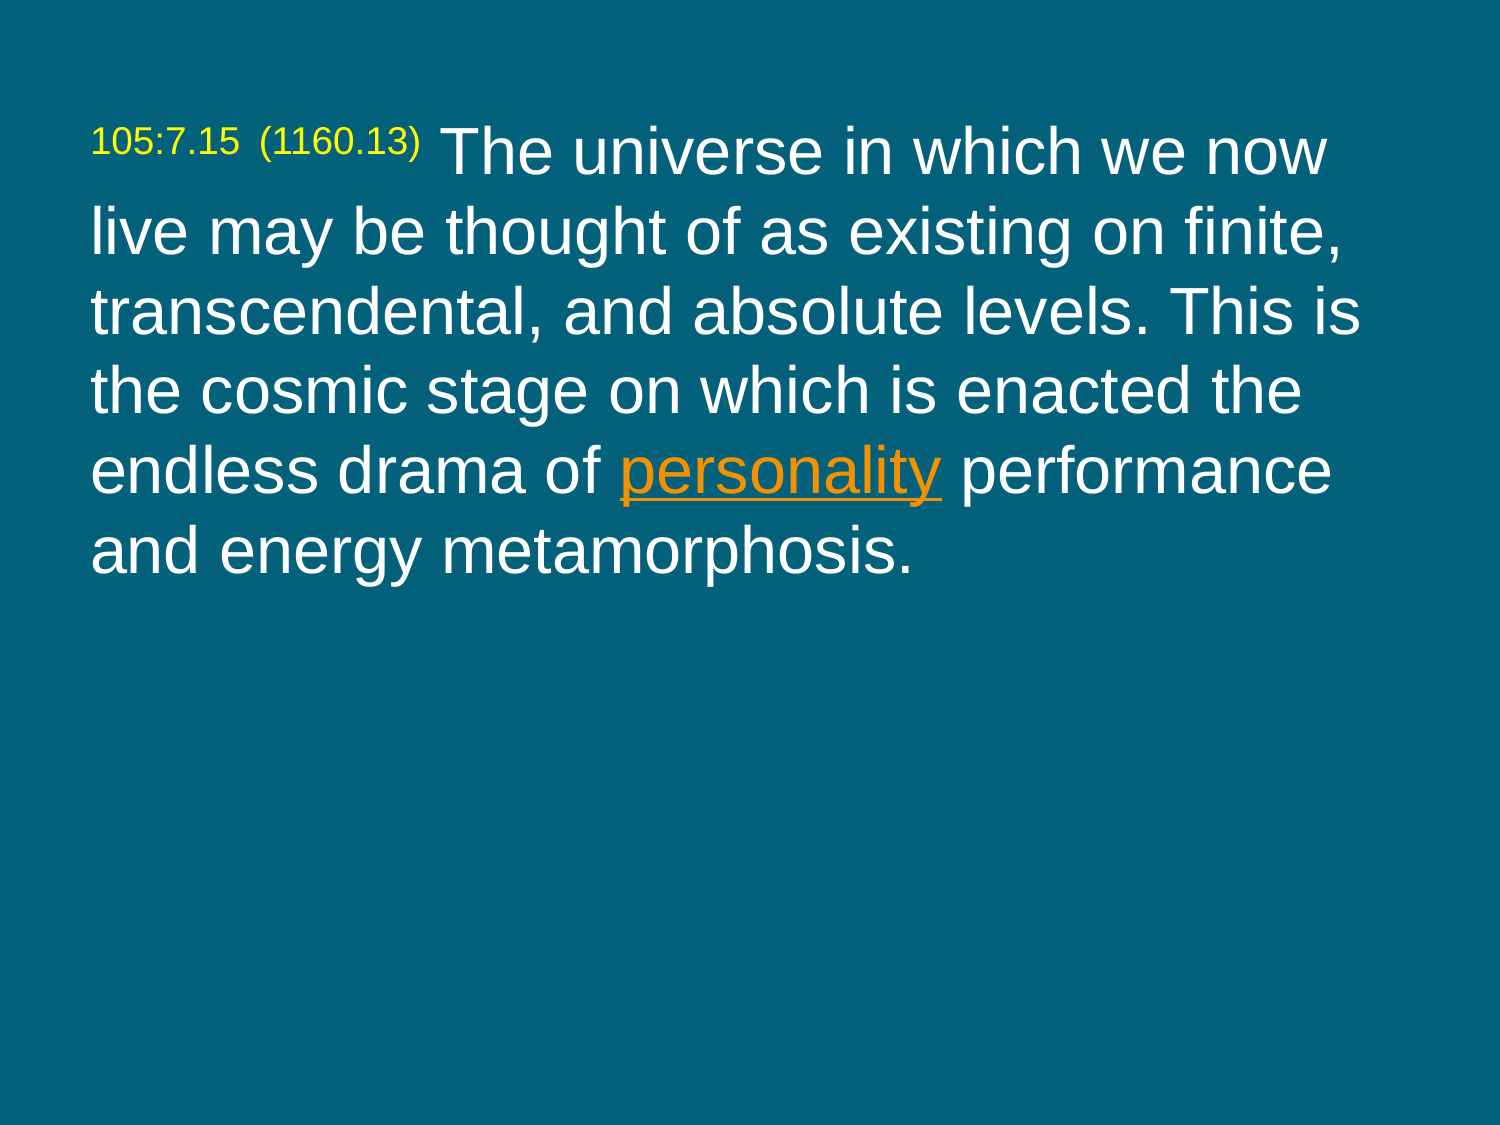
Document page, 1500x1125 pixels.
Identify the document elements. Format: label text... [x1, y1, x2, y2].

list 105:7.15 (1160.13) The universe in which we now live may be thought of as existing on finite, transcendental, and absolute levels. This is the cosmic stage on which is enacted the endless drama of personality performance and energy metamorphosis. [75, 99, 1425, 1005]
